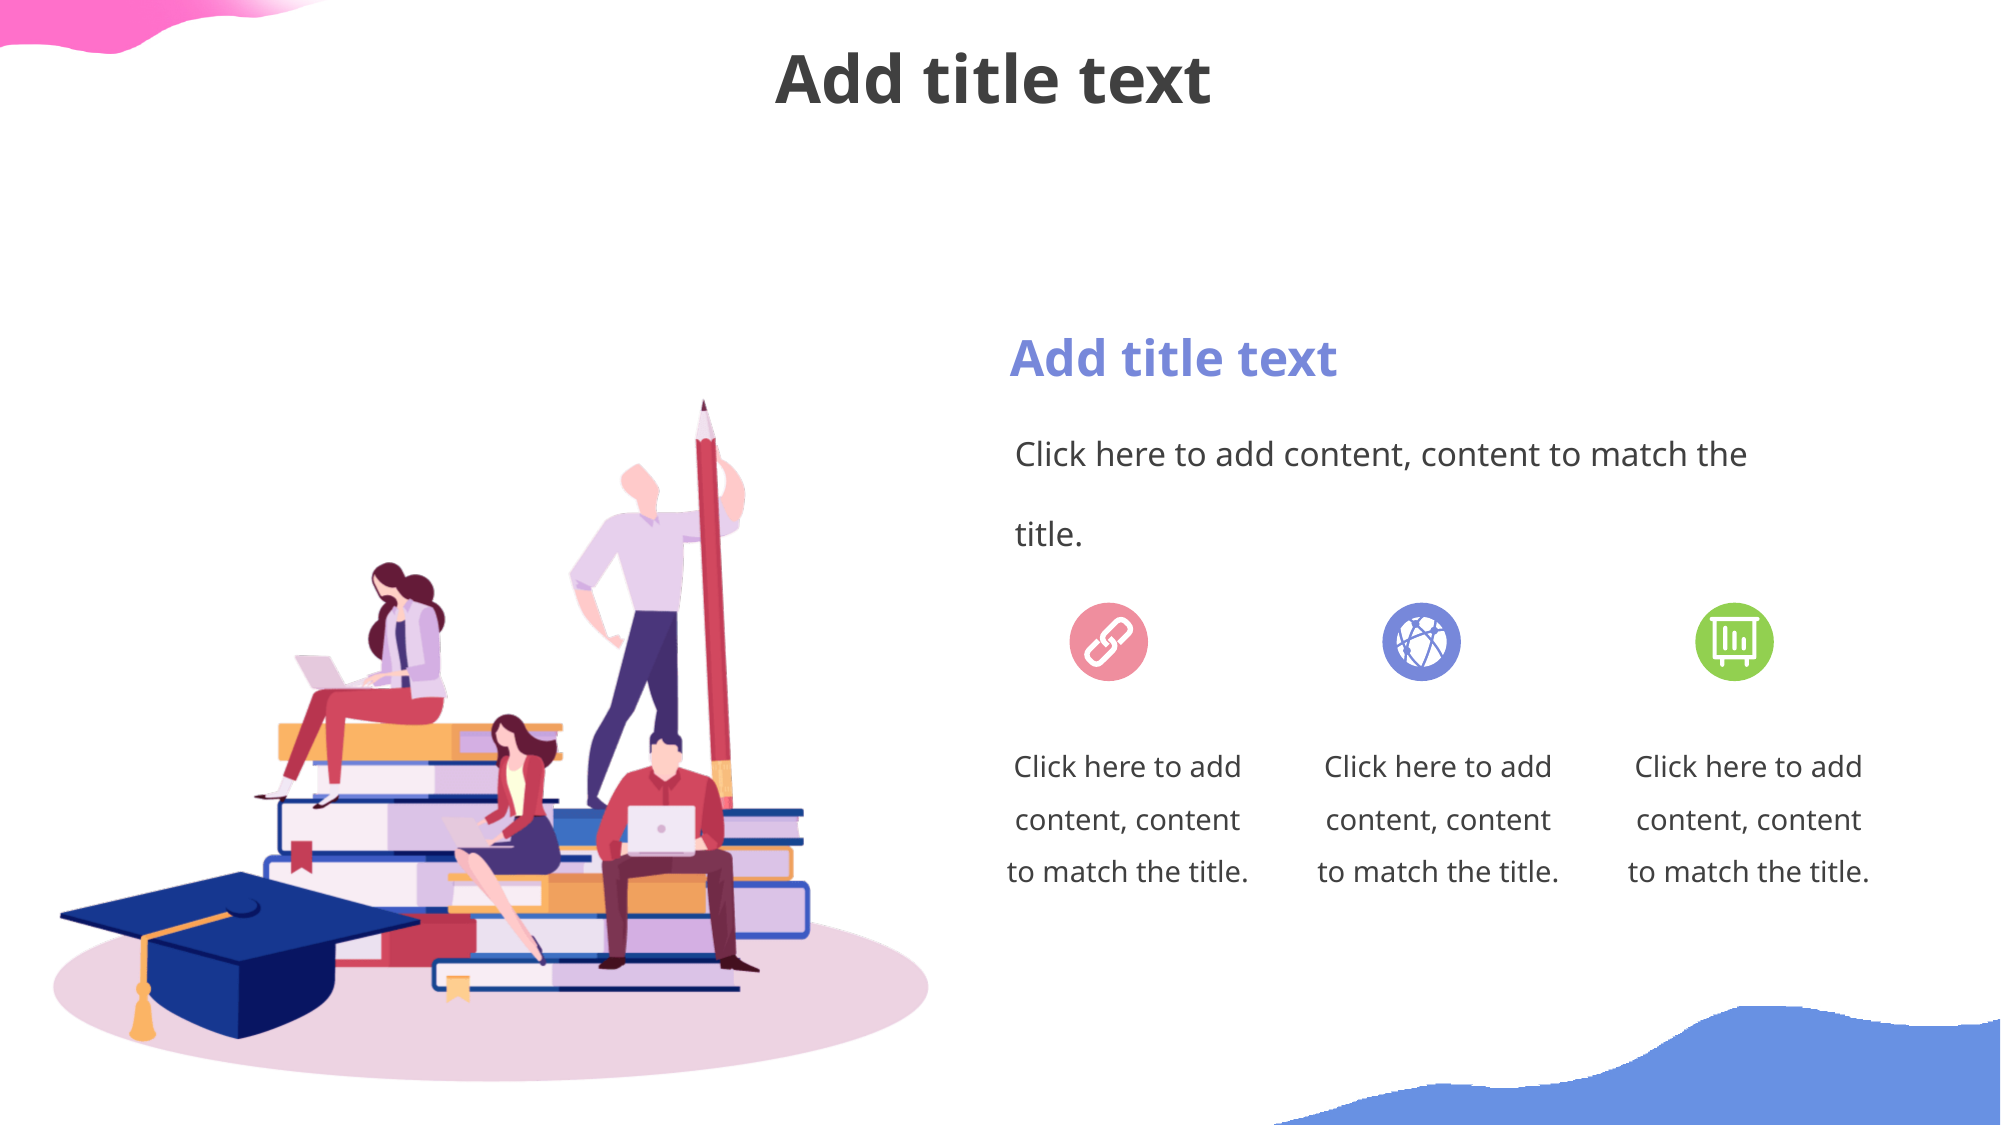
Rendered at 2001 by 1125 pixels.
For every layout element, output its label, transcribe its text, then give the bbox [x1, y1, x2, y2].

text_box Click here to add content, content to match the title. [990, 723, 1266, 896]
text_box Add title text [722, 29, 1266, 125]
text_box Click here to add content, content to match the title. [1611, 723, 1887, 896]
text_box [1382, 602, 1461, 682]
text_box Click here to add content, content to match the title. [999, 385, 1806, 560]
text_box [1069, 602, 1149, 682]
text_box Click here to add content, content to match the title. [1300, 723, 1577, 896]
text_box Add title text [994, 319, 1383, 394]
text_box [1695, 602, 1774, 682]
picture [0, 0, 2001, 1125]
